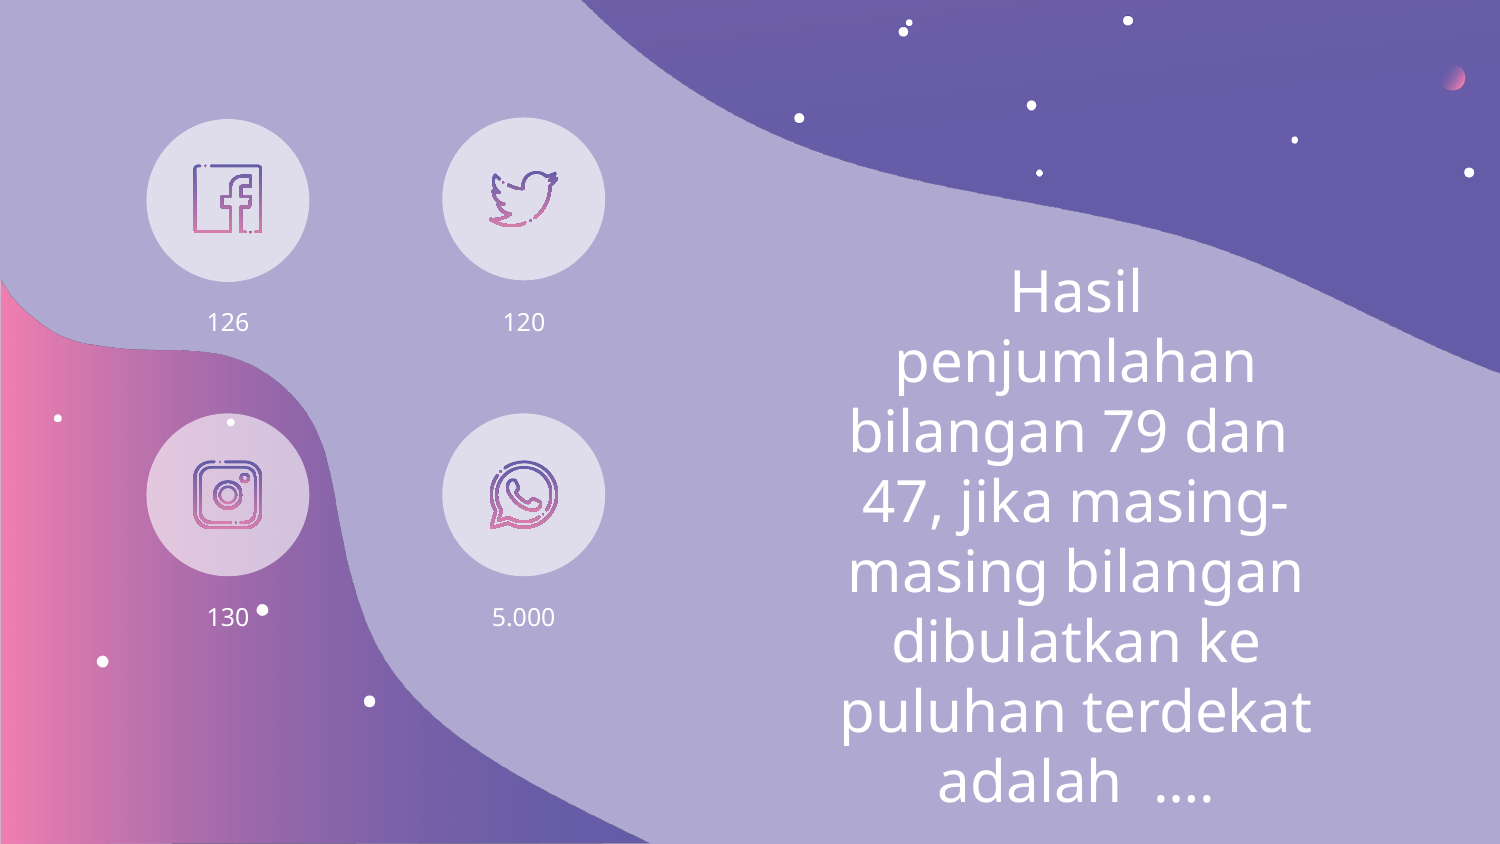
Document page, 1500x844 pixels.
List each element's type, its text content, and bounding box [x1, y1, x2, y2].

text_box [442, 117, 606, 281]
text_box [193, 164, 263, 234]
picture [2, 0, 1500, 844]
title 5.000 [413, 586, 634, 630]
title 120 [413, 291, 634, 335]
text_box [489, 170, 559, 228]
text_box [146, 413, 310, 577]
title 126 [118, 291, 338, 335]
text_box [193, 460, 263, 530]
text_box [442, 413, 606, 577]
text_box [489, 460, 559, 530]
text_box [146, 119, 310, 282]
title 130 [118, 586, 338, 630]
text_box Hasil penjumlahan bilangan 79 dan 47, jika masing-masing bilangan dibulatkan ke puluhan terdekat adalah …. [834, 253, 1318, 313]
